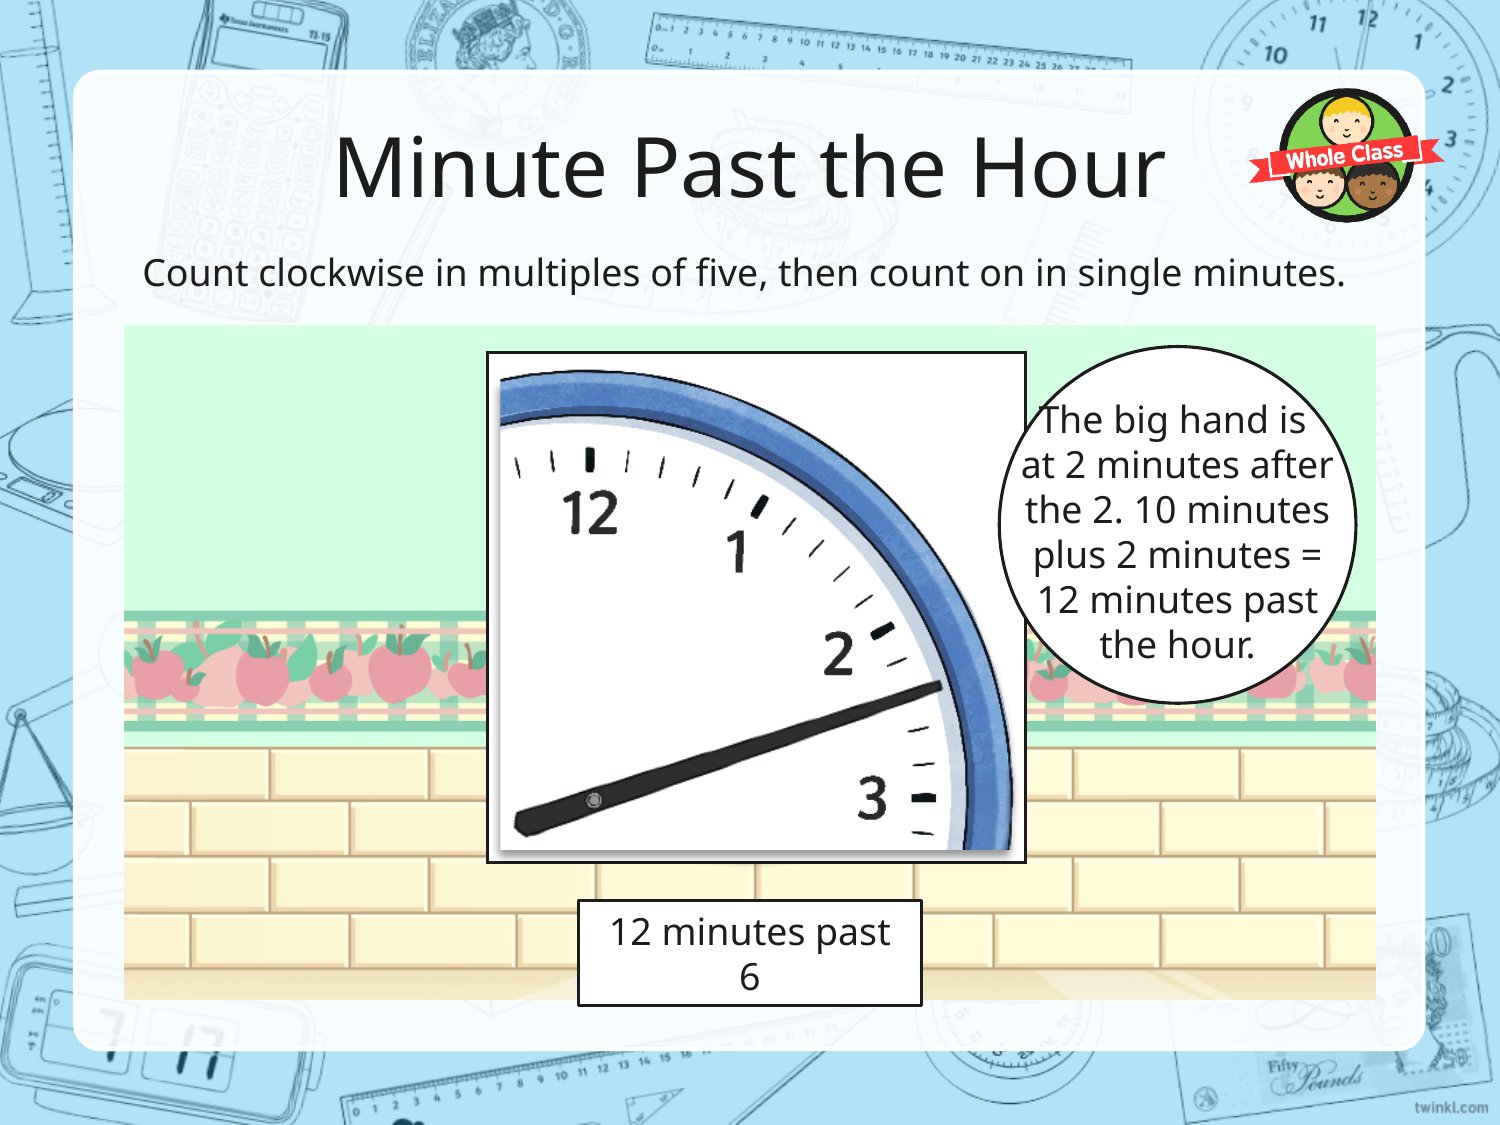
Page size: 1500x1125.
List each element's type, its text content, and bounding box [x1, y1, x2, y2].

picture [0, 0, 1500, 1125]
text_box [487, 352, 1026, 863]
text_box Minute Past the Hour [332, 114, 1168, 215]
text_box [999, 346, 1356, 704]
text_box 12 minutes past 6 [578, 1000, 922, 1006]
text_box Count clockwise in multiples of five, then count on in single minutes. [123, 236, 1376, 306]
